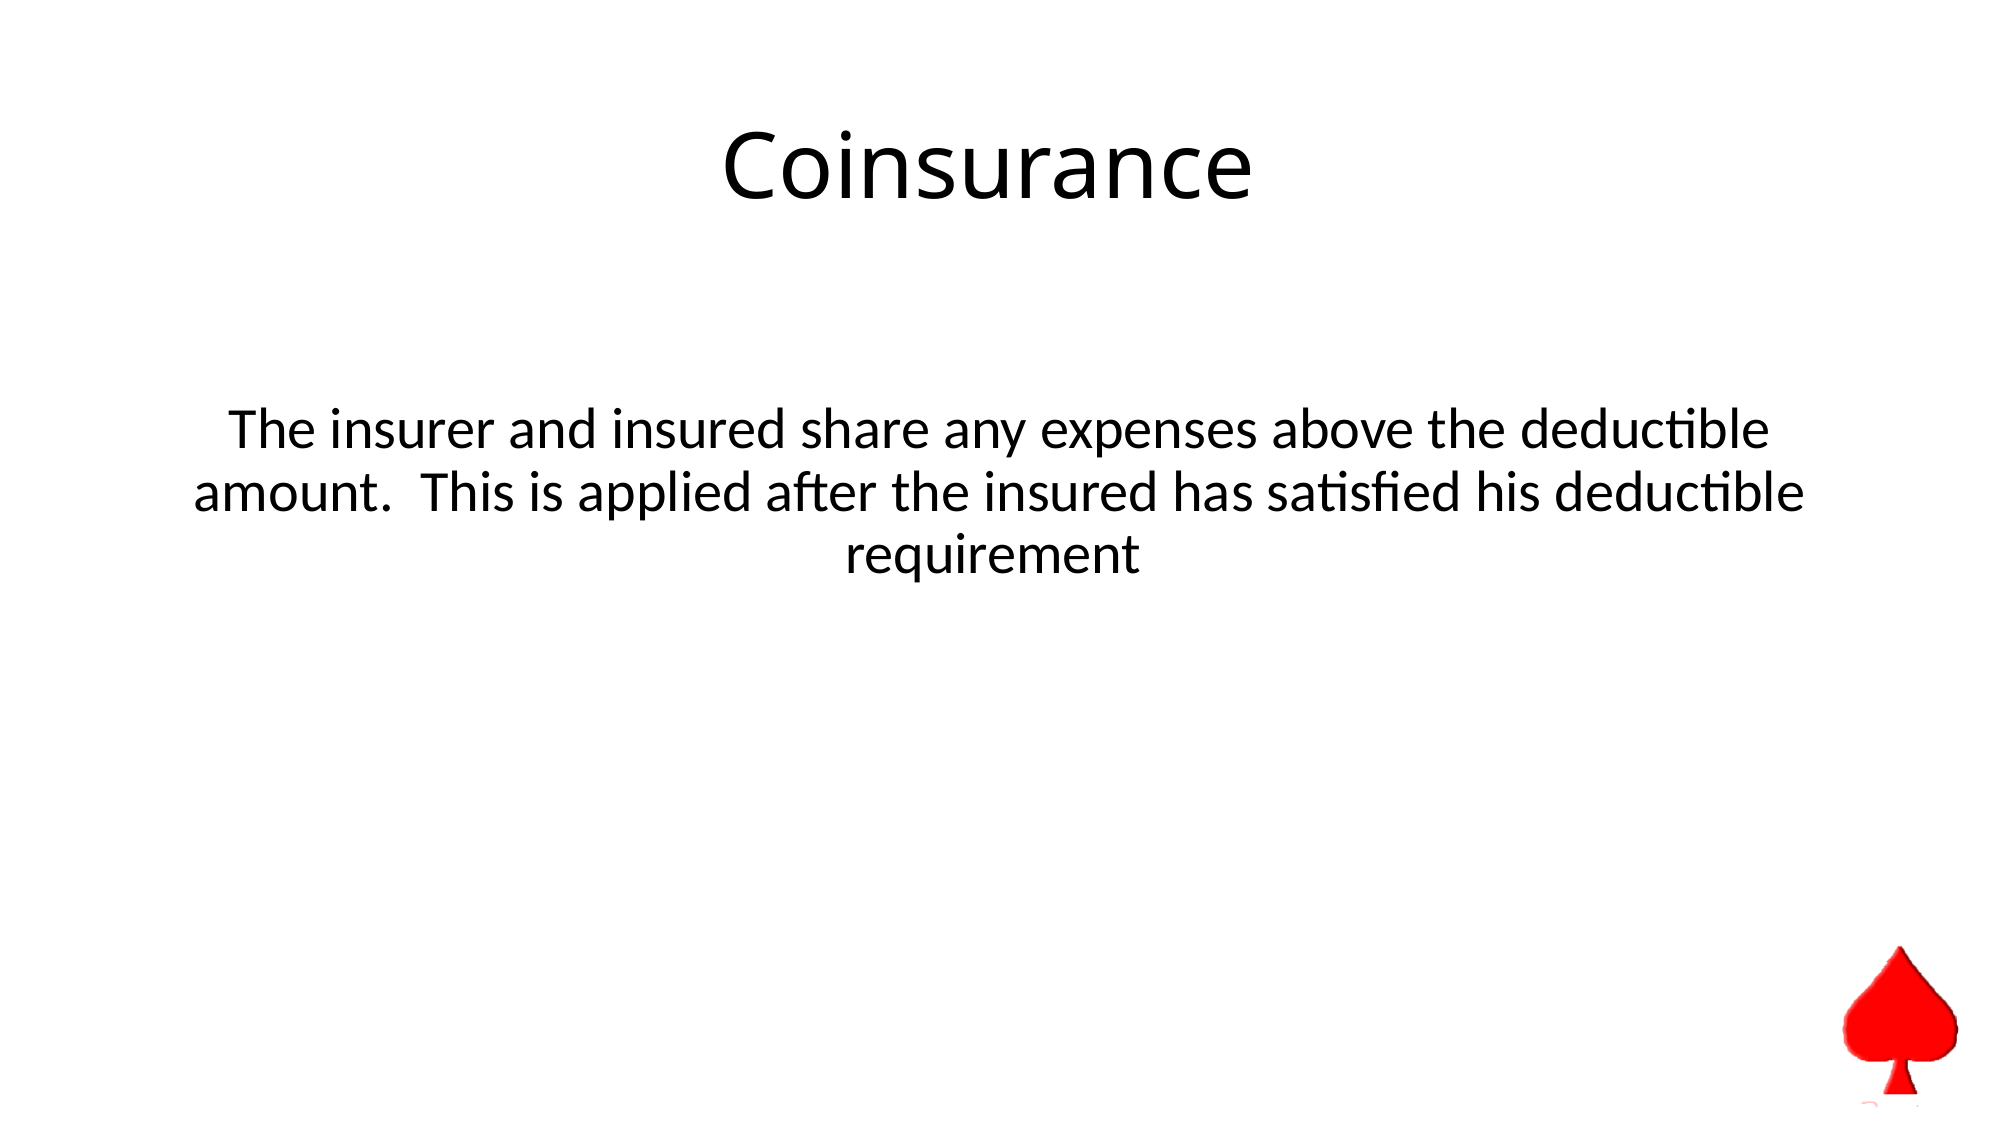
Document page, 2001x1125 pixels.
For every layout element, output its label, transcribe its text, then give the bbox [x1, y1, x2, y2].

title Coinsurance [137, 59, 1863, 278]
picture [1824, 933, 1992, 1125]
list The insurer and insured share any expenses above the deductible amount. This is applied after the insured has satisfied his deductible requirement [137, 299, 1863, 1014]
